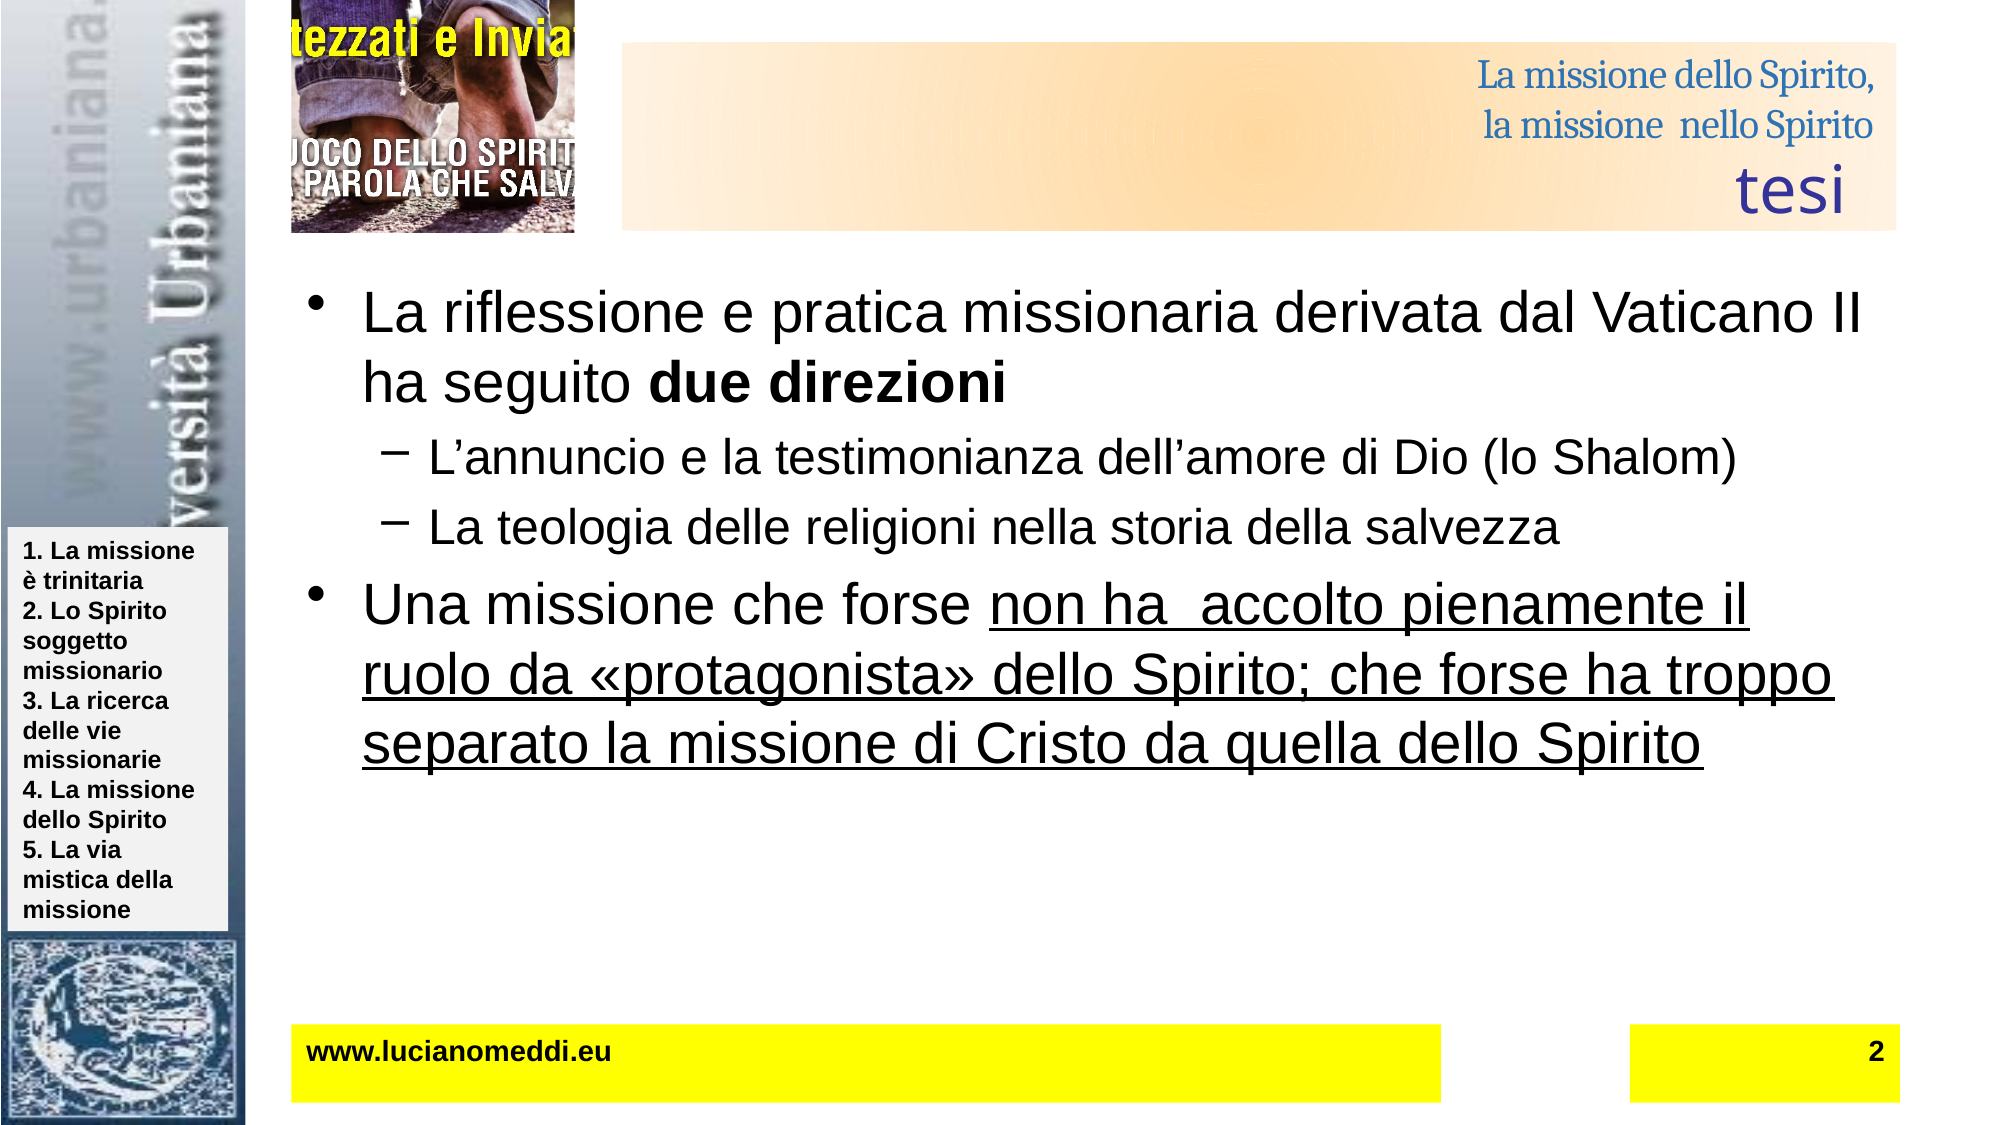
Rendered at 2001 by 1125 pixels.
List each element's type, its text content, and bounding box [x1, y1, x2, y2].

slide_number www.lucianomeddi.eu [290, 1024, 1442, 1103]
slide_number 2 [1629, 1024, 1901, 1103]
picture [1, 0, 246, 1125]
picture [291, 0, 575, 233]
title La missione dello Spirito, la missione nello Spirito tesi [622, 42, 1897, 231]
list La riflessione e pratica missionaria derivata dal Vaticano II ha seguito due direzioni L’annuncio e la testimonianza dell’amore di Dio (lo Shalom) La teologia delle religioni nella storia della salvezza Una missione che forse non ha accolto pienamente il ruolo da «protagonista» dello Spirito; che forse ha troppo separato la missione di Cristo da quella dello Spirito [291, 267, 1900, 1010]
